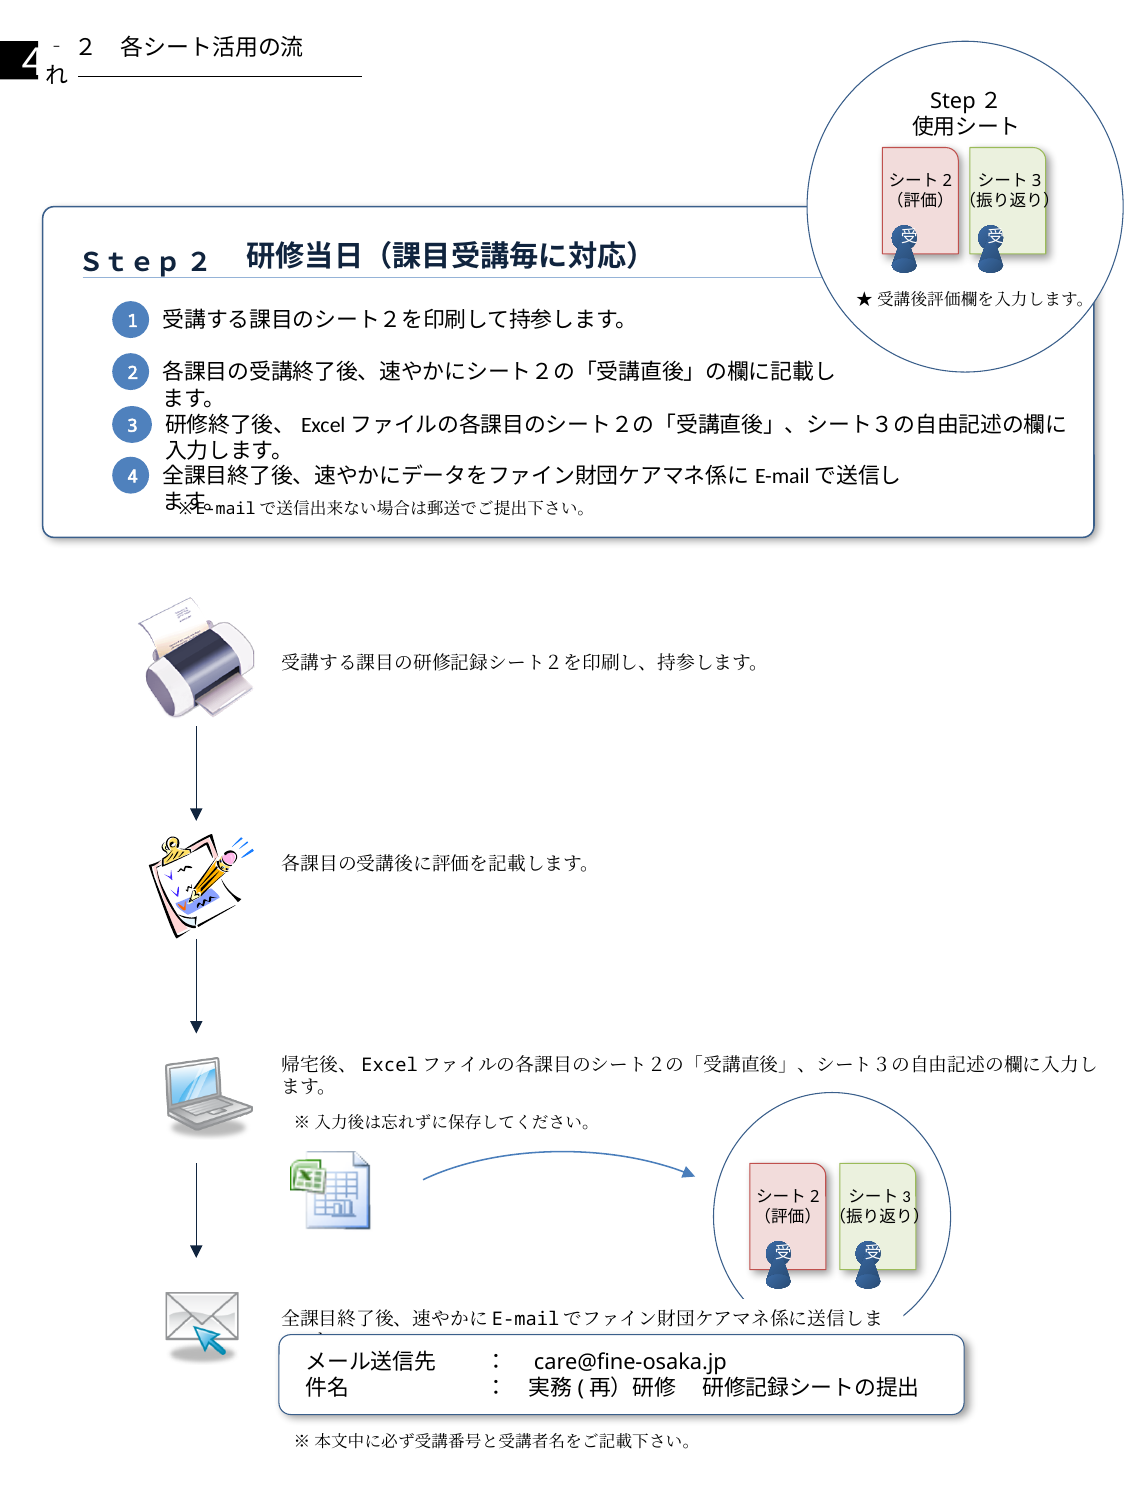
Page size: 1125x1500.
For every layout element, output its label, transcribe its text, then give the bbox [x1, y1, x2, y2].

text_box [977, 218, 1004, 273]
text_box 各課目の受講後に評価を記載します。 [267, 844, 811, 882]
text_box ‐２ 各シート活用の流れ [29, 39, 328, 82]
picture [148, 832, 256, 941]
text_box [111, 403, 1095, 446]
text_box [713, 1092, 953, 1341]
text_box Ｓｔｅｐ ２ [58, 228, 232, 295]
text_box [804, 39, 1125, 299]
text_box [111, 298, 752, 341]
picture [137, 596, 255, 720]
text_box [422, 1150, 696, 1252]
text_box [843, 316, 1087, 375]
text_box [854, 1234, 881, 1289]
picture [290, 1151, 374, 1233]
text_box Step２ 使用シート [877, 79, 1055, 145]
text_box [111, 453, 929, 497]
picture [160, 1281, 244, 1365]
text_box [845, 147, 934, 255]
text_box ※入力後は忘れずに保存してください。 [278, 1104, 708, 1139]
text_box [765, 1234, 792, 1289]
text_box 全課目終了後、速やかにE-mailでファイン財団ケアマネ係に送信します。 [266, 1299, 708, 1347]
text_box 帰宅後、Excelファイルの各課目のシート２の「受講直後」、シート３の自由記述の欄に入力します。 [267, 1045, 1125, 1105]
text_box [823, 285, 834, 303]
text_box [891, 218, 917, 273]
text_box 研修当日（課目受講毎に対応） [232, 230, 764, 276]
text_box [40, 204, 1097, 540]
text_box [276, 1332, 967, 1417]
text_box メール送信先 ： care@fine-osaka.jp 件名 ： 実務(再）研修 研修記録シートの提出 [290, 1340, 965, 1408]
text_box ４ [0, 39, 29, 82]
text_box ※本文中に必ず受講番号と受講者名をご記載下さい。 [278, 1423, 842, 1458]
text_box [936, 147, 1083, 255]
picture [160, 1045, 256, 1140]
text_box 受講する課目の研修記録シート２を印刷し、持参します。 [267, 643, 1000, 681]
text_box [111, 350, 870, 393]
text_box ※E-mailで送信出来ない場合は郵送でご提出下さい。 [160, 504, 724, 525]
text_box ★受講後評価欄を入力します。 [834, 280, 1099, 316]
